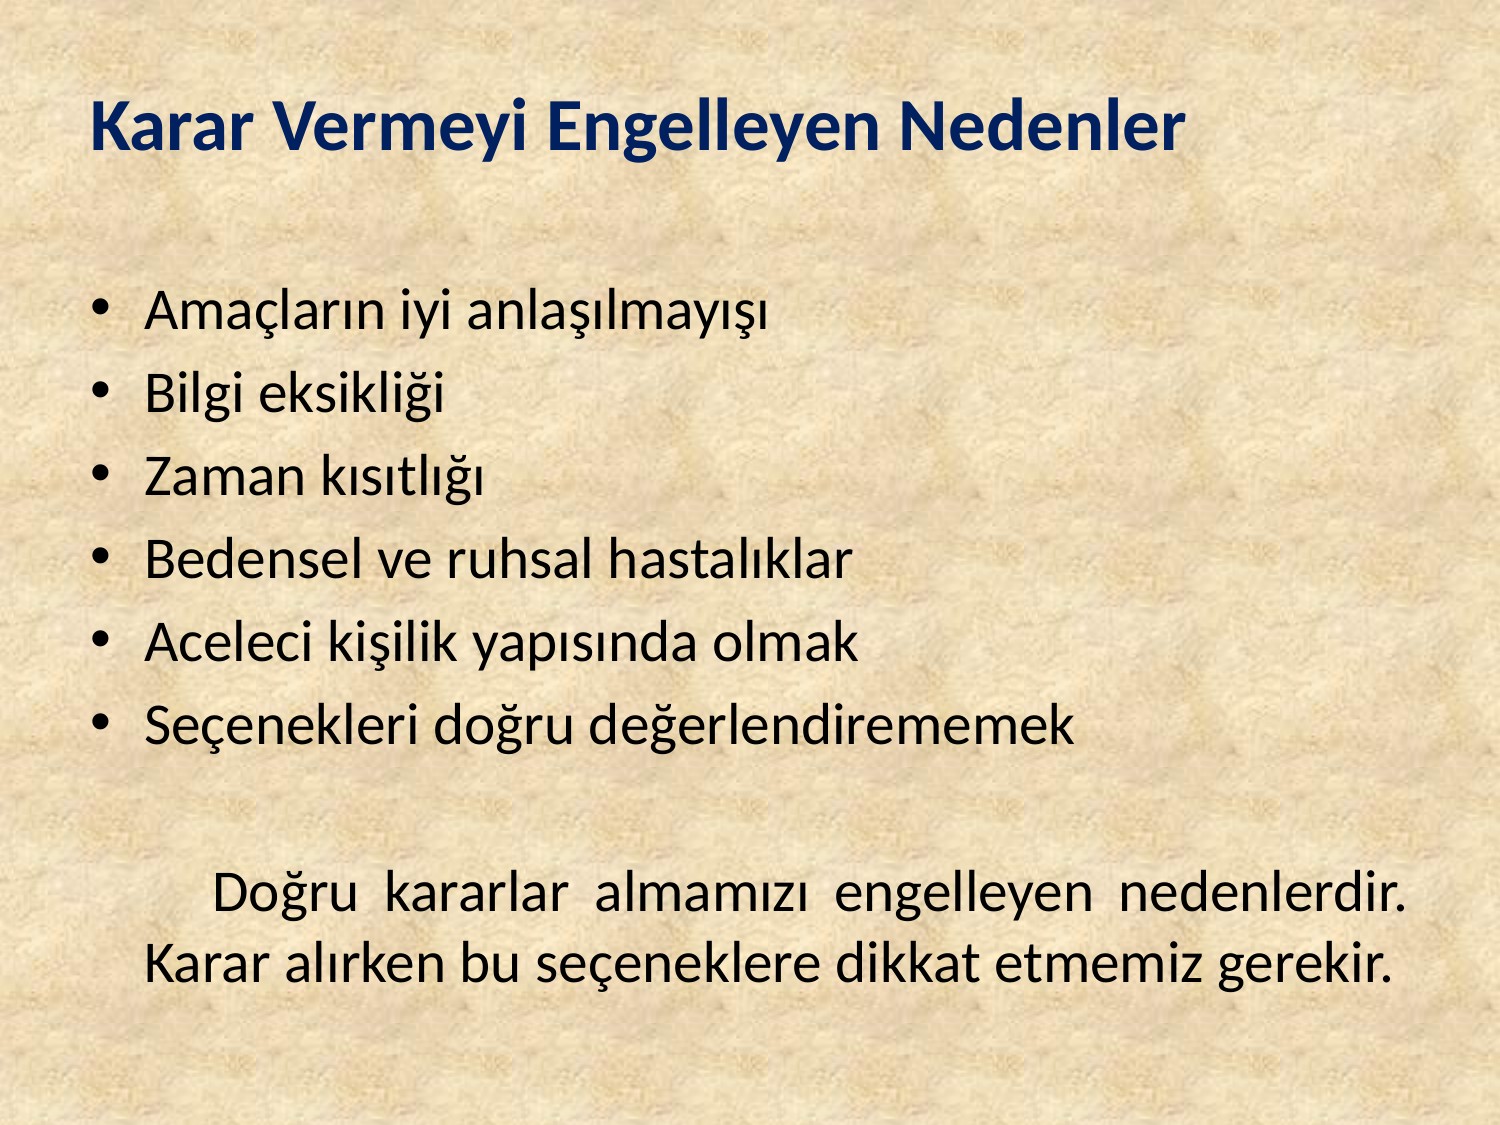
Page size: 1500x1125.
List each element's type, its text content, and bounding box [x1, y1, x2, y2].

picture [0, 0, 1500, 1125]
title Karar Vermeyi Engelleyen Nedenler [75, 45, 1425, 197]
list Amaçların iyi anlaşılmayışı Bilgi eksikliği Zaman kısıtlığı Bedensel ve ruhsal hastalıklar Aceleci kişilik yapısında olmak Seçenekleri doğru değerlendirememek Doğru kararlar almamızı engelleyen nedenlerdir. Karar alırken bu seçeneklere dikkat etmemiz gerekir. [75, 262, 1425, 1005]
